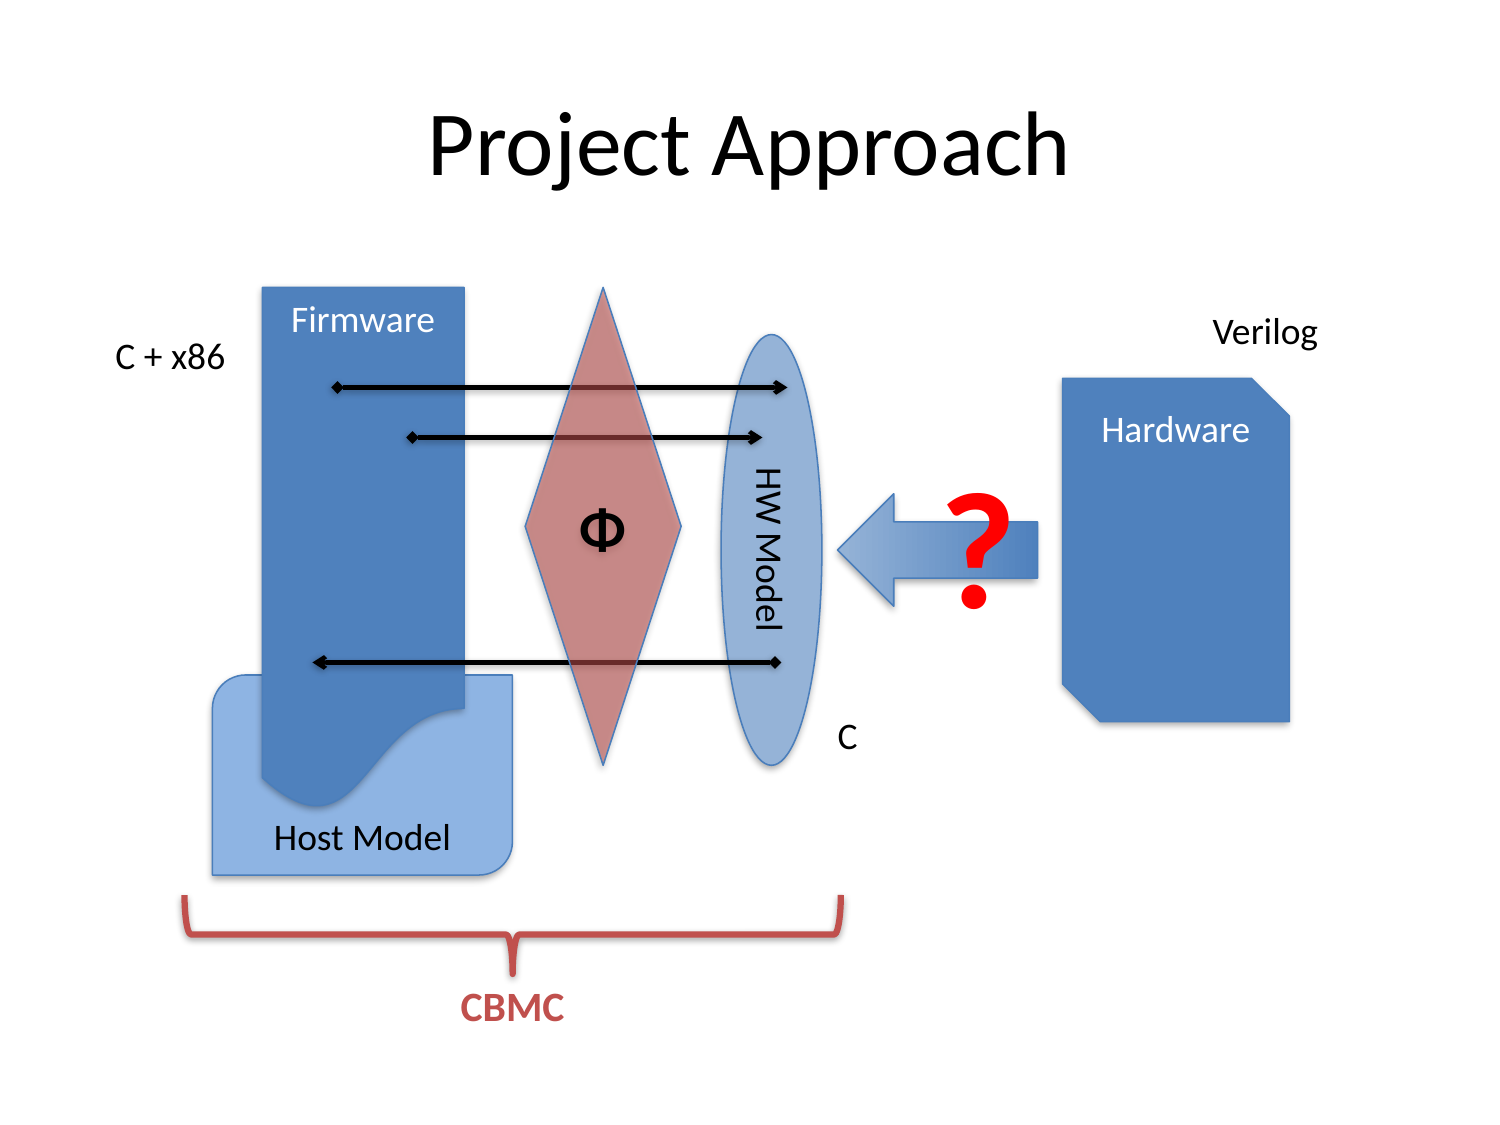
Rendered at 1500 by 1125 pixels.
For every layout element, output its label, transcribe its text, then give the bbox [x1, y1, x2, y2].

text_box Verilog [1293, 299, 1436, 360]
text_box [212, 287, 1290, 876]
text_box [184, 894, 842, 1039]
title Project Approach [75, 45, 1425, 233]
text_box C + x86 [100, 324, 207, 385]
